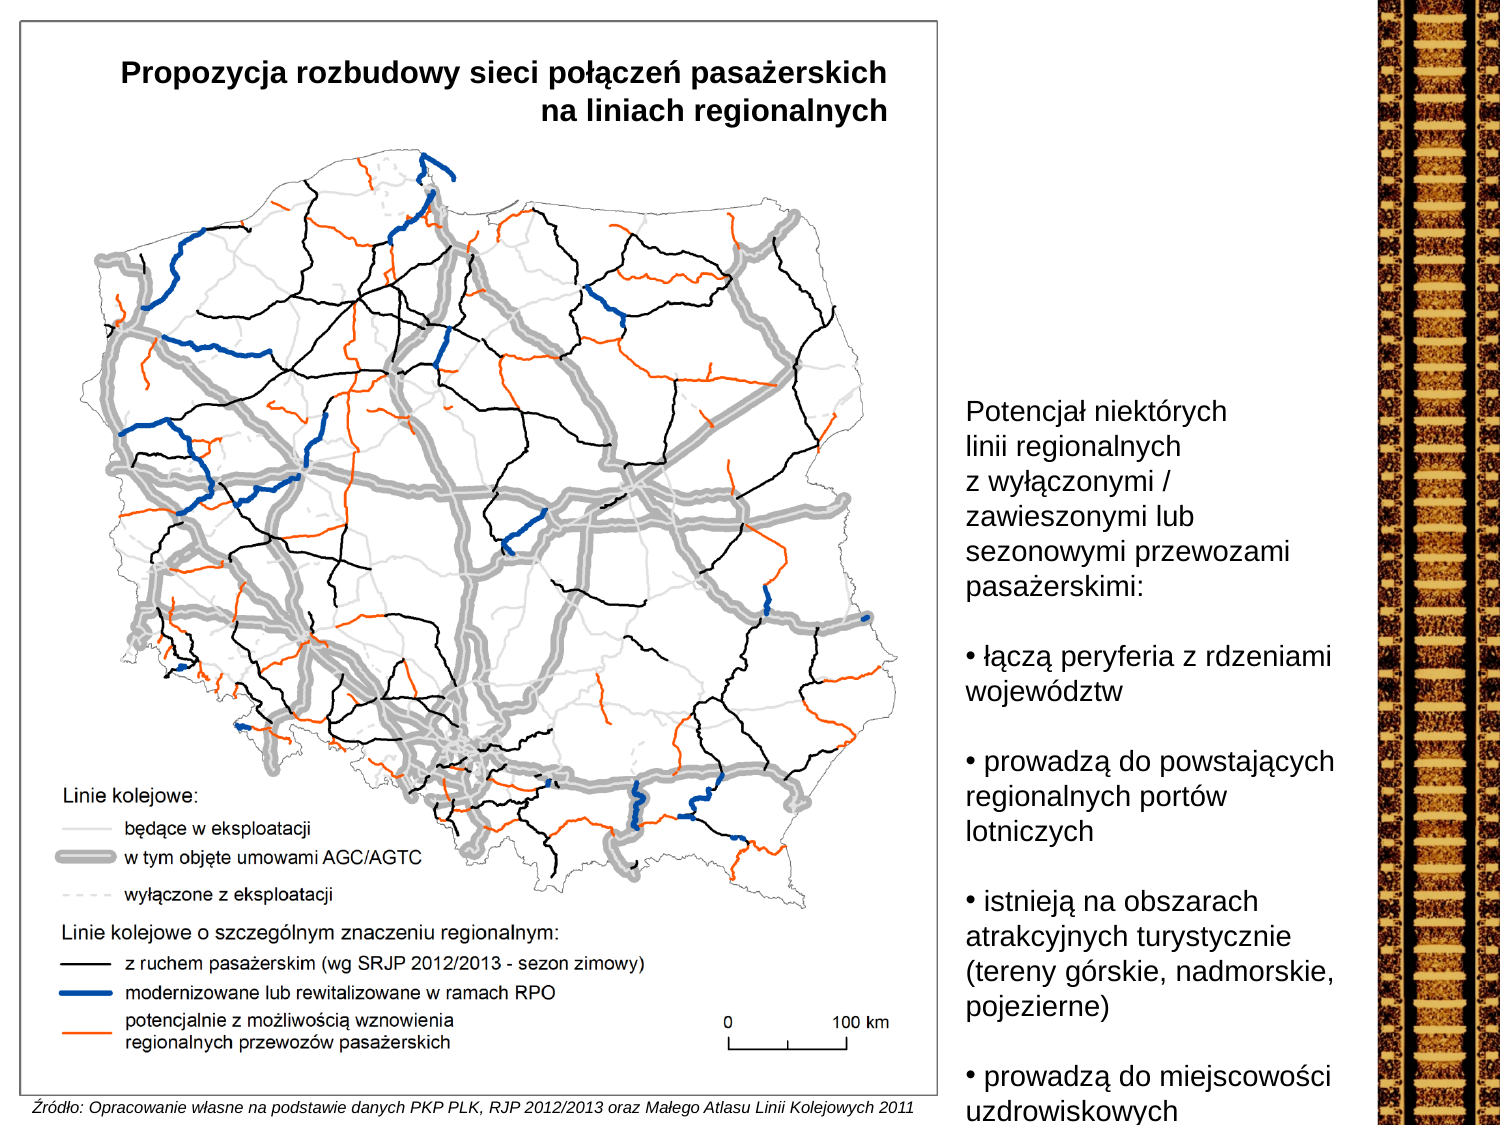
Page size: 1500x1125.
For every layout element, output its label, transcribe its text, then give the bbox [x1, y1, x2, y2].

text_box Potencjał niektórych linii regionalnych z wyłączonymi / zawieszonymi lub sezonowymi przewozami pasażerskimi: łączą peryferia z rdzeniami województw prowadzą do powstających regionalnych portów lotniczych istnieją na obszarach atrakcyjnych turystycznie (tereny górskie, nadmorskie, pojezierne) prowadzą do miejscowości uzdrowiskowych [950, 385, 1376, 499]
text_box Potencjał niektórych linii regionalnych z wyłączonymi / zawieszonymi lub sezonowymi przewozami pasażerskimi: łączą peryferia z rdzeniami województw prowadzą do powstających regionalnych portów lotniczych istnieją na obszarach atrakcyjnych turystycznie (tereny górskie, nadmorskie, pojezierne) prowadzą do miejscowości uzdrowiskowych [950, 633, 1376, 1125]
picture [18, 1, 1500, 1124]
text_box Źródło: Opracowanie własne na podstawie danych PKP PLK, RJP 2012/2013 oraz Małego Atlasu Linii Kolejowych 2011 [17, 1089, 950, 1125]
